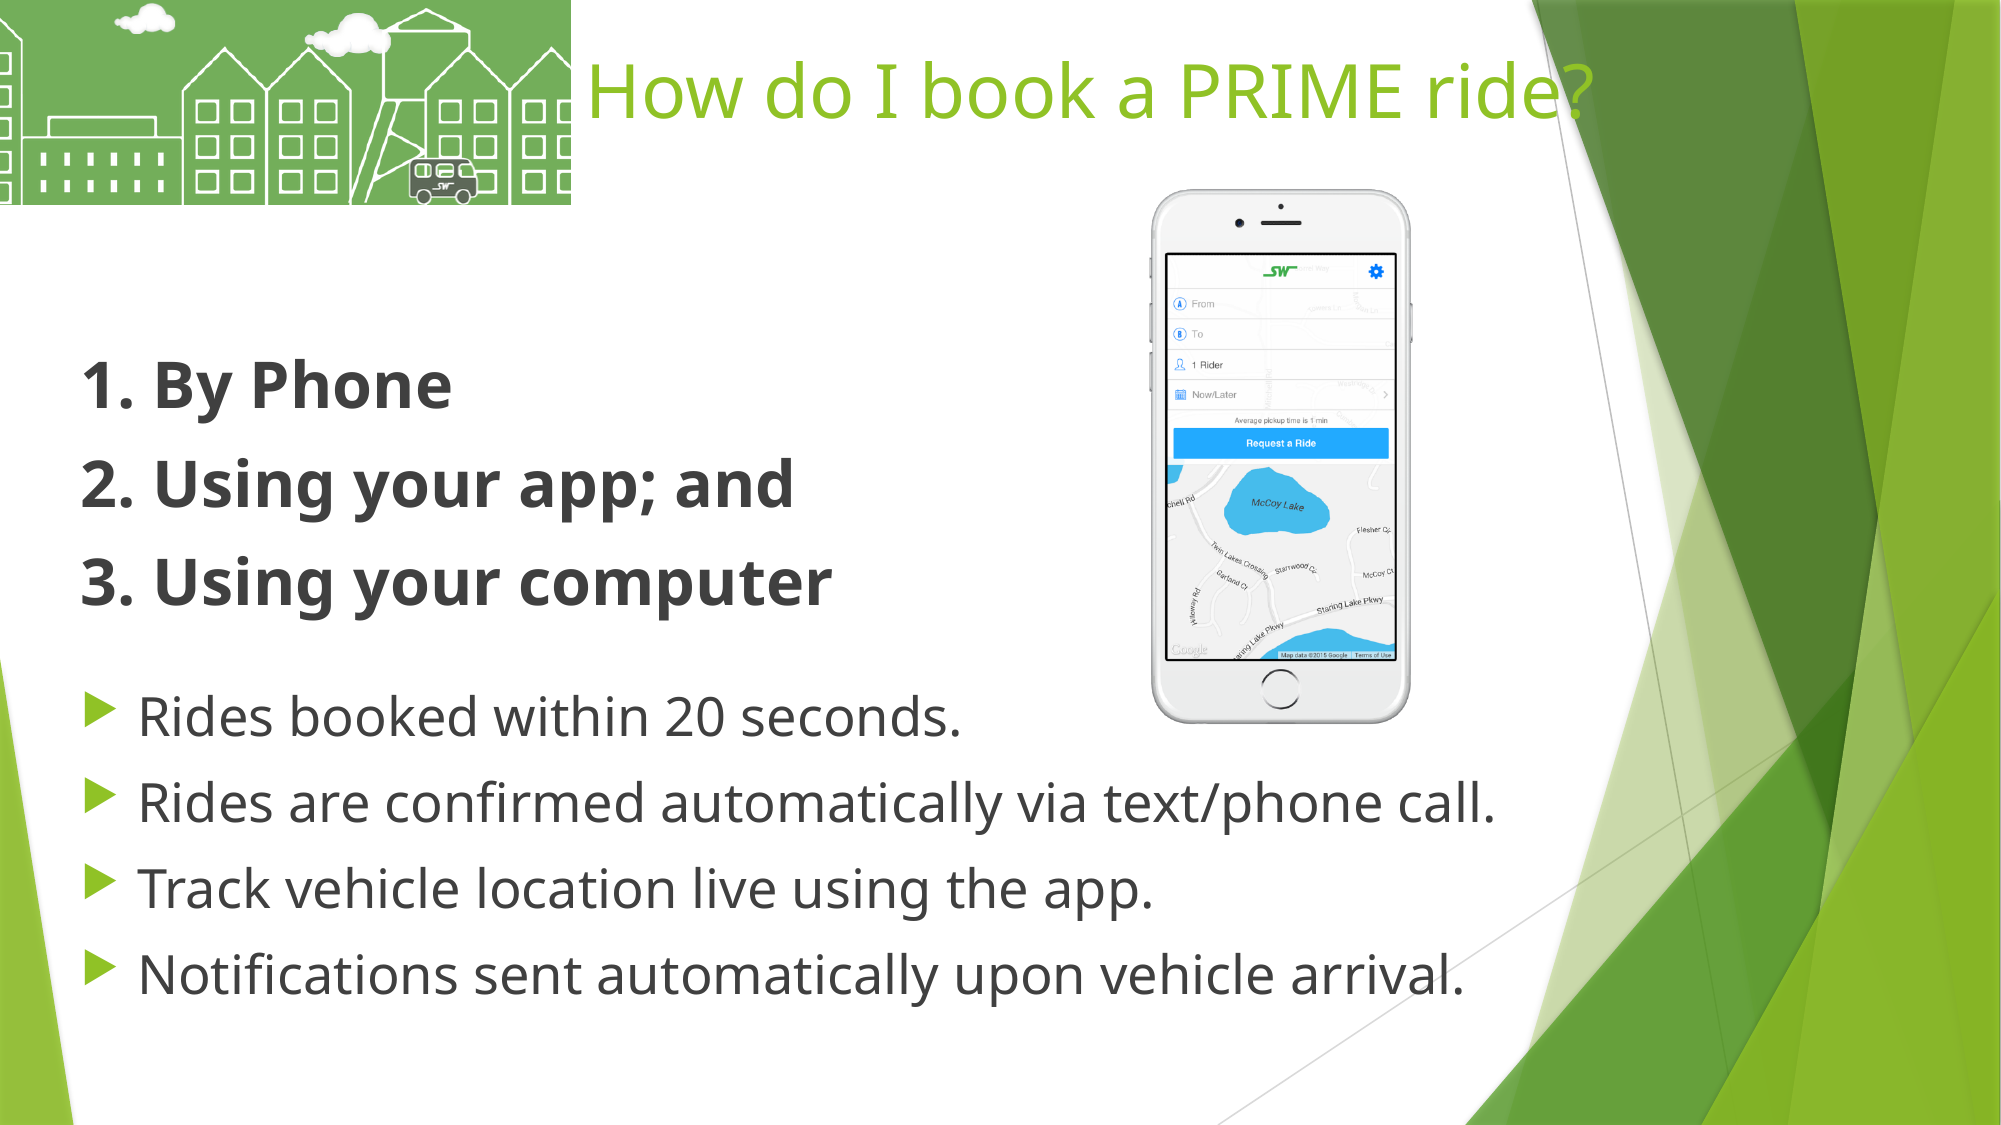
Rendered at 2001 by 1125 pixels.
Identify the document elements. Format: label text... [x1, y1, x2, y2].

picture [888, 0, 1672, 959]
picture [0, 0, 572, 206]
list 1. By Phone 2. Using your app; and 3. Using your computer Rides booked within 20 seconds. Rides are confirmed automatically via text/phone call. Track vehicle location live using the app. Notifications sent automatically upon vehicle arrival. [65, 337, 1620, 1125]
title How do I book a PRIME ride? [1678, 35, 2000, 254]
title How do I book a PRIME ride? [570, 35, 884, 254]
